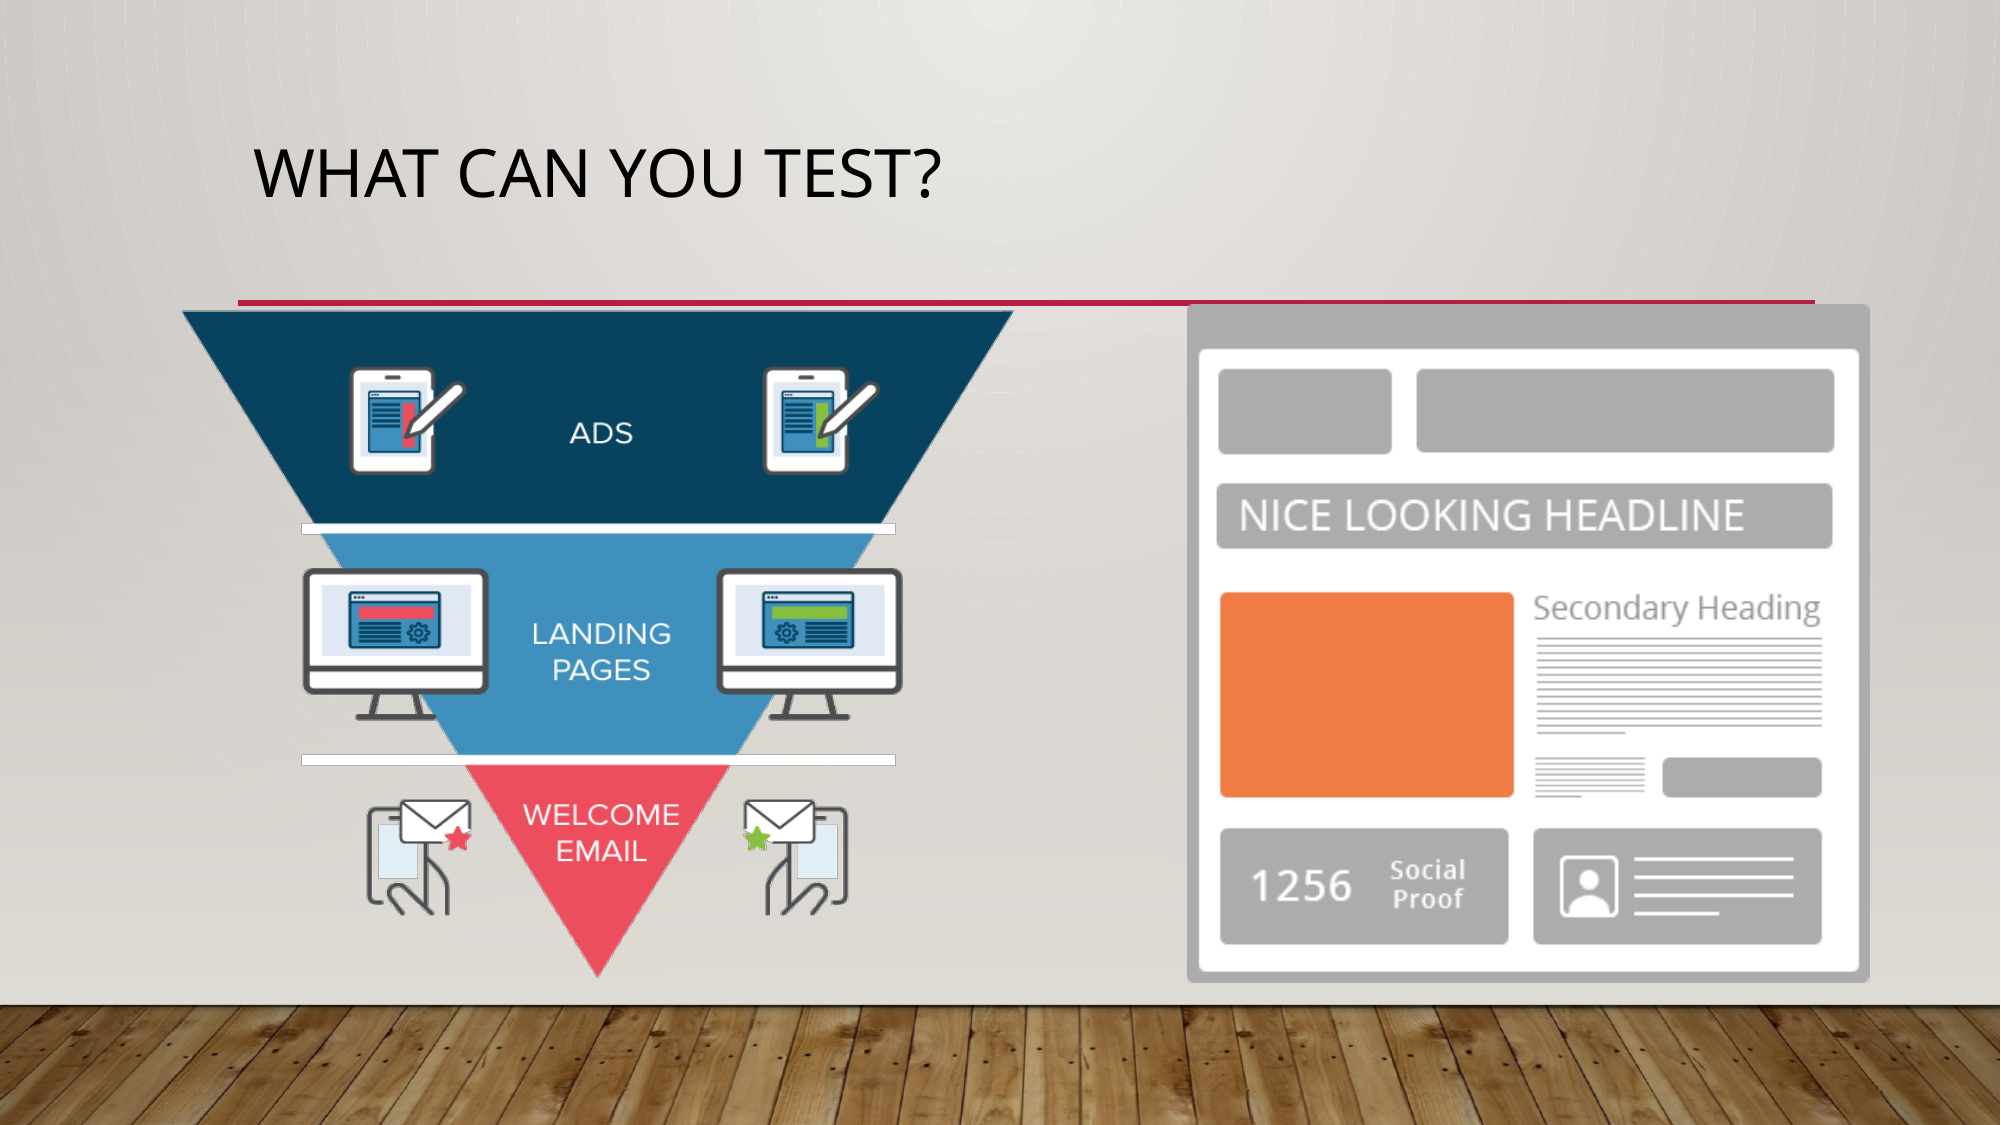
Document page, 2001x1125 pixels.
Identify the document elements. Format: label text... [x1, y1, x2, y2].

picture [1187, 303, 1870, 983]
picture [169, 303, 1026, 984]
title What can you test? [238, 131, 1814, 305]
picture [0, 1005, 2000, 1125]
